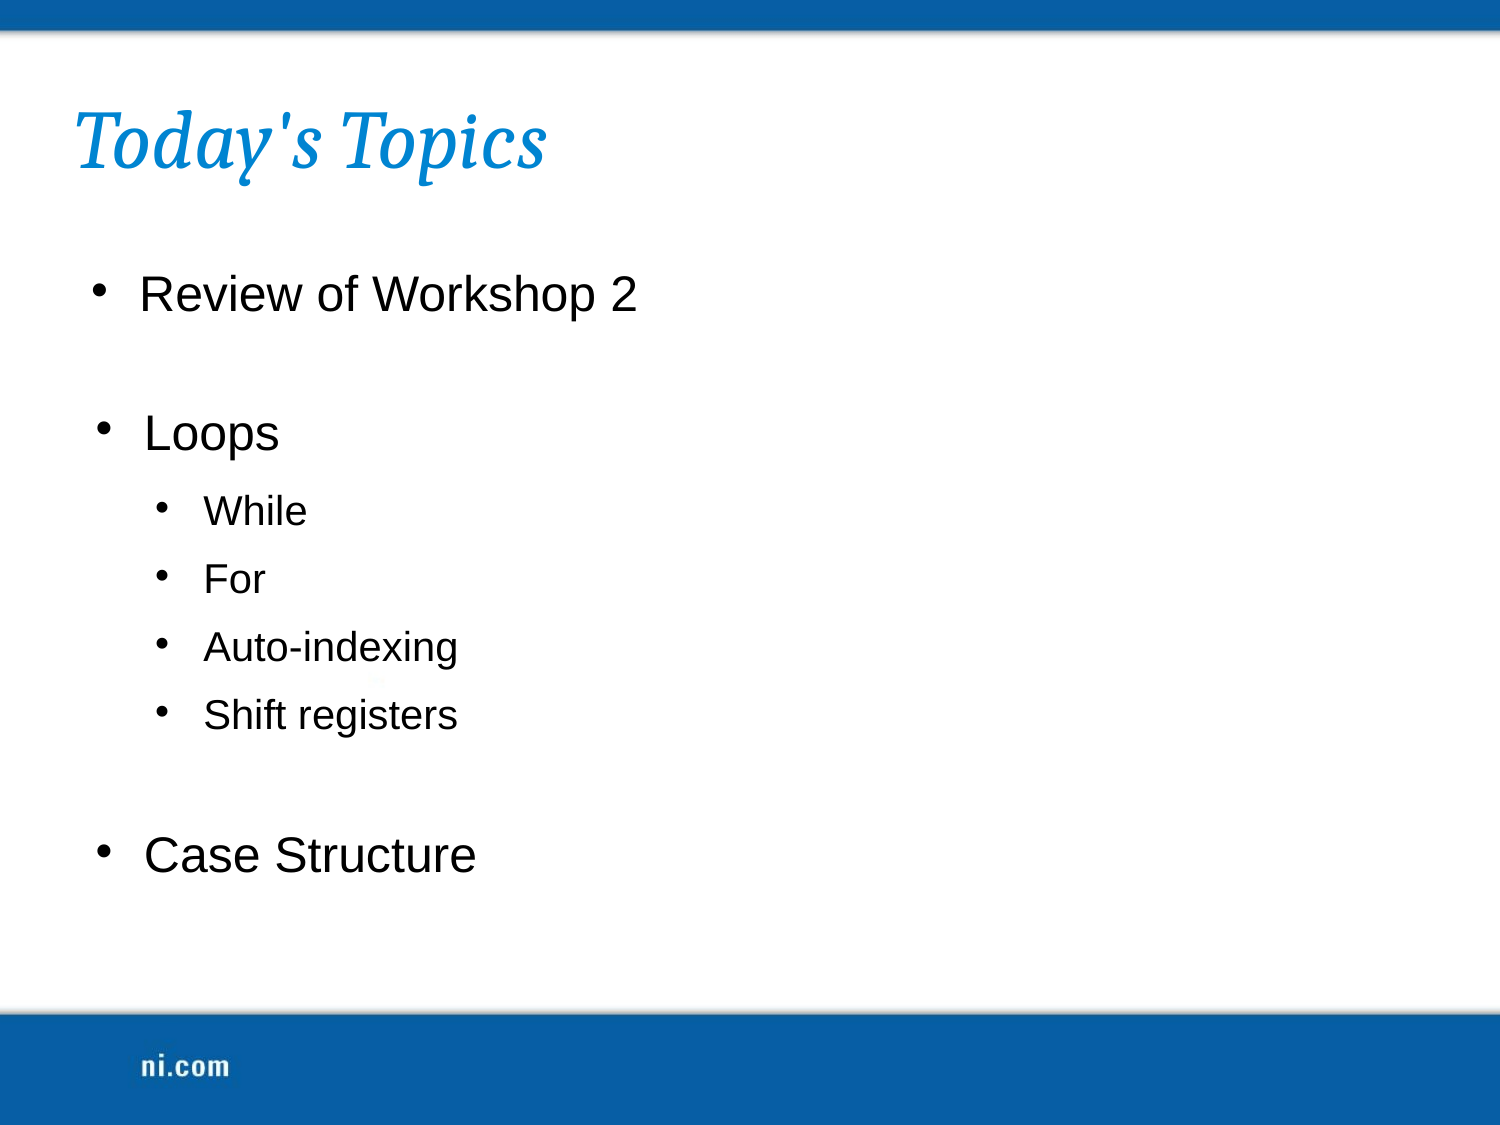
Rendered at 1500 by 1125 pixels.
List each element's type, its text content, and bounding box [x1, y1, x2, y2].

list Review of Workshop 2 Loops While For Auto-indexing Shift registers Case Structure [74, 262, 1425, 993]
title Today's Topics [74, 44, 1425, 233]
picture [0, 0, 1500, 1125]
